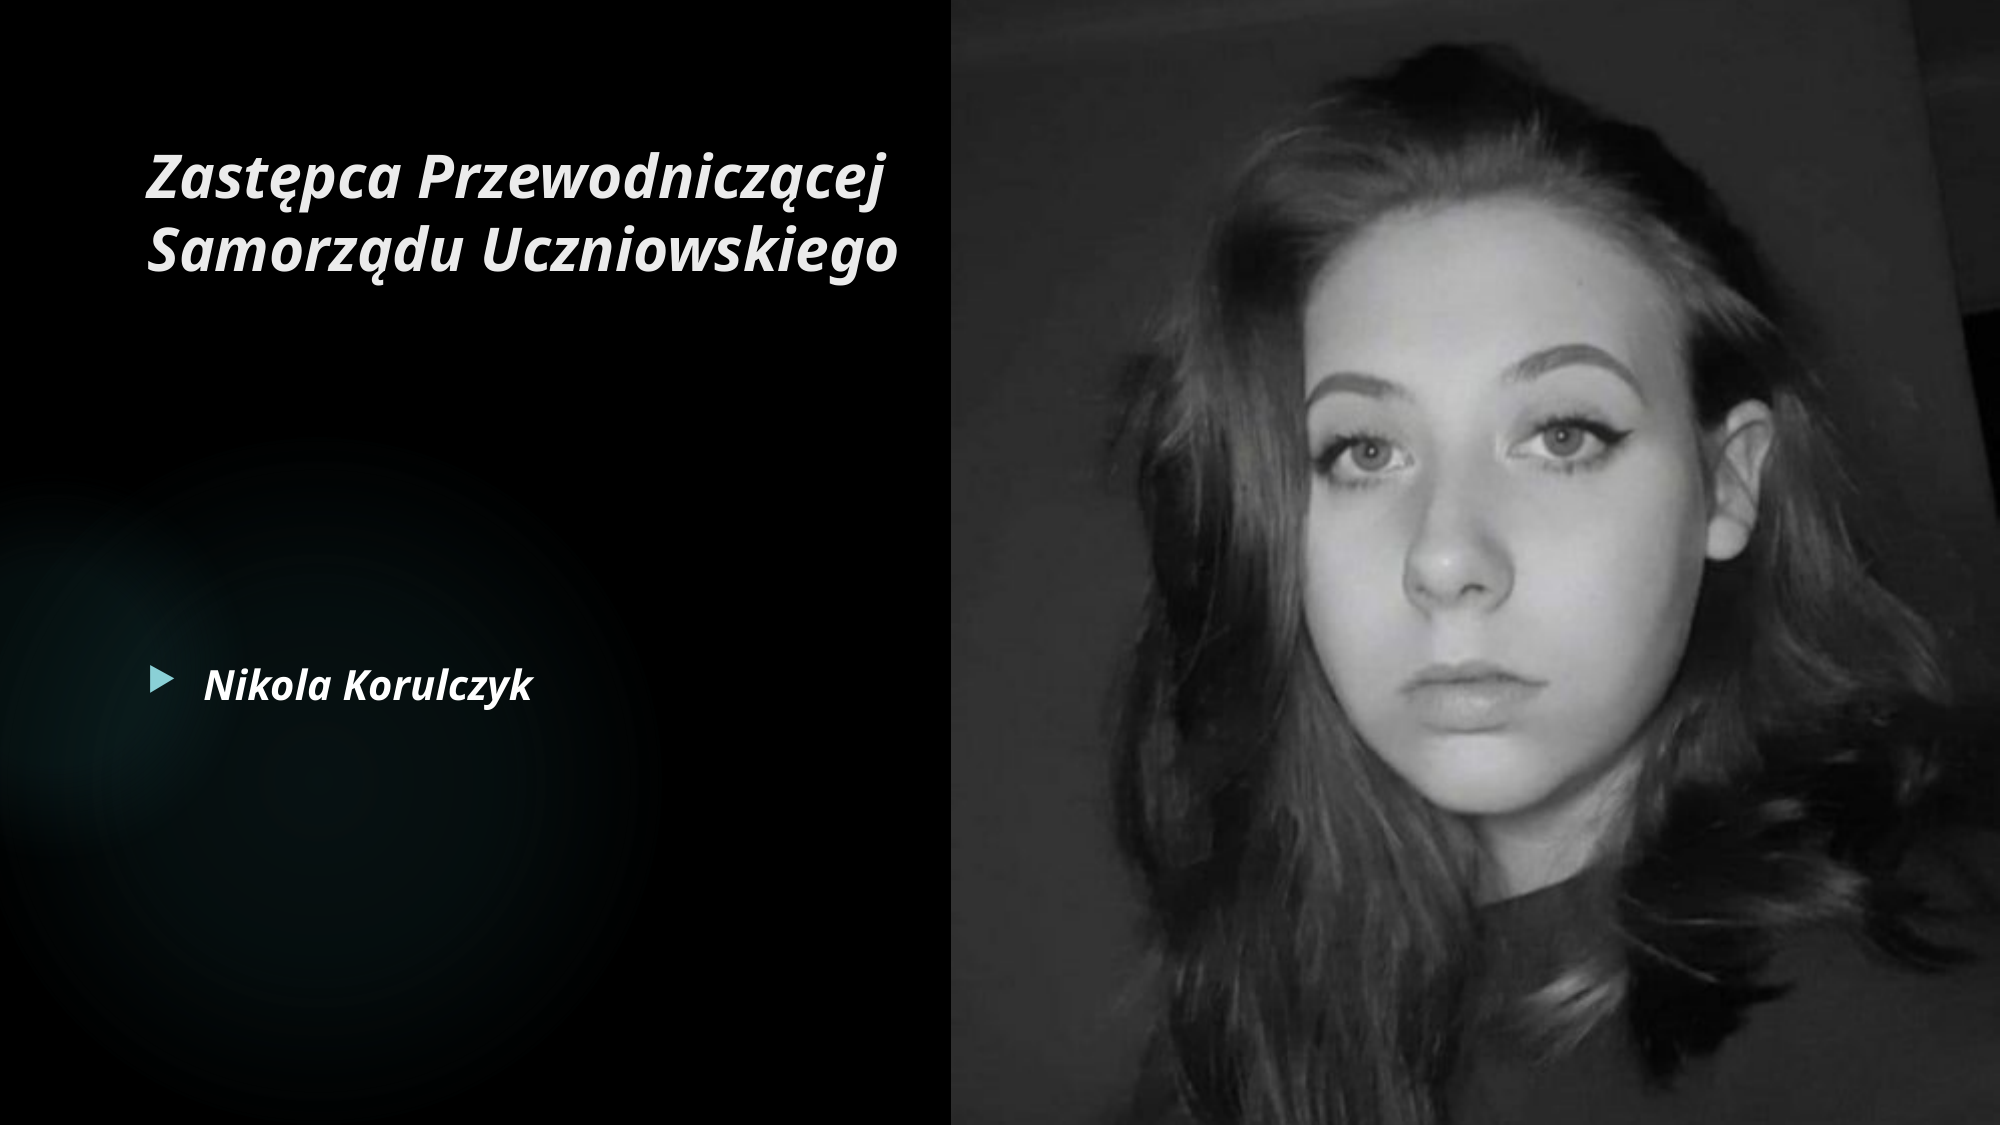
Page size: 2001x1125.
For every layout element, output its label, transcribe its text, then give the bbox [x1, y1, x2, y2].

picture [0, 437, 663, 1125]
picture [950, 0, 2000, 1125]
list Nikola Korulczyk [132, 372, 905, 995]
title Zastępca Przewodniczącej Samorządu Uczniowskiego [132, 130, 920, 347]
